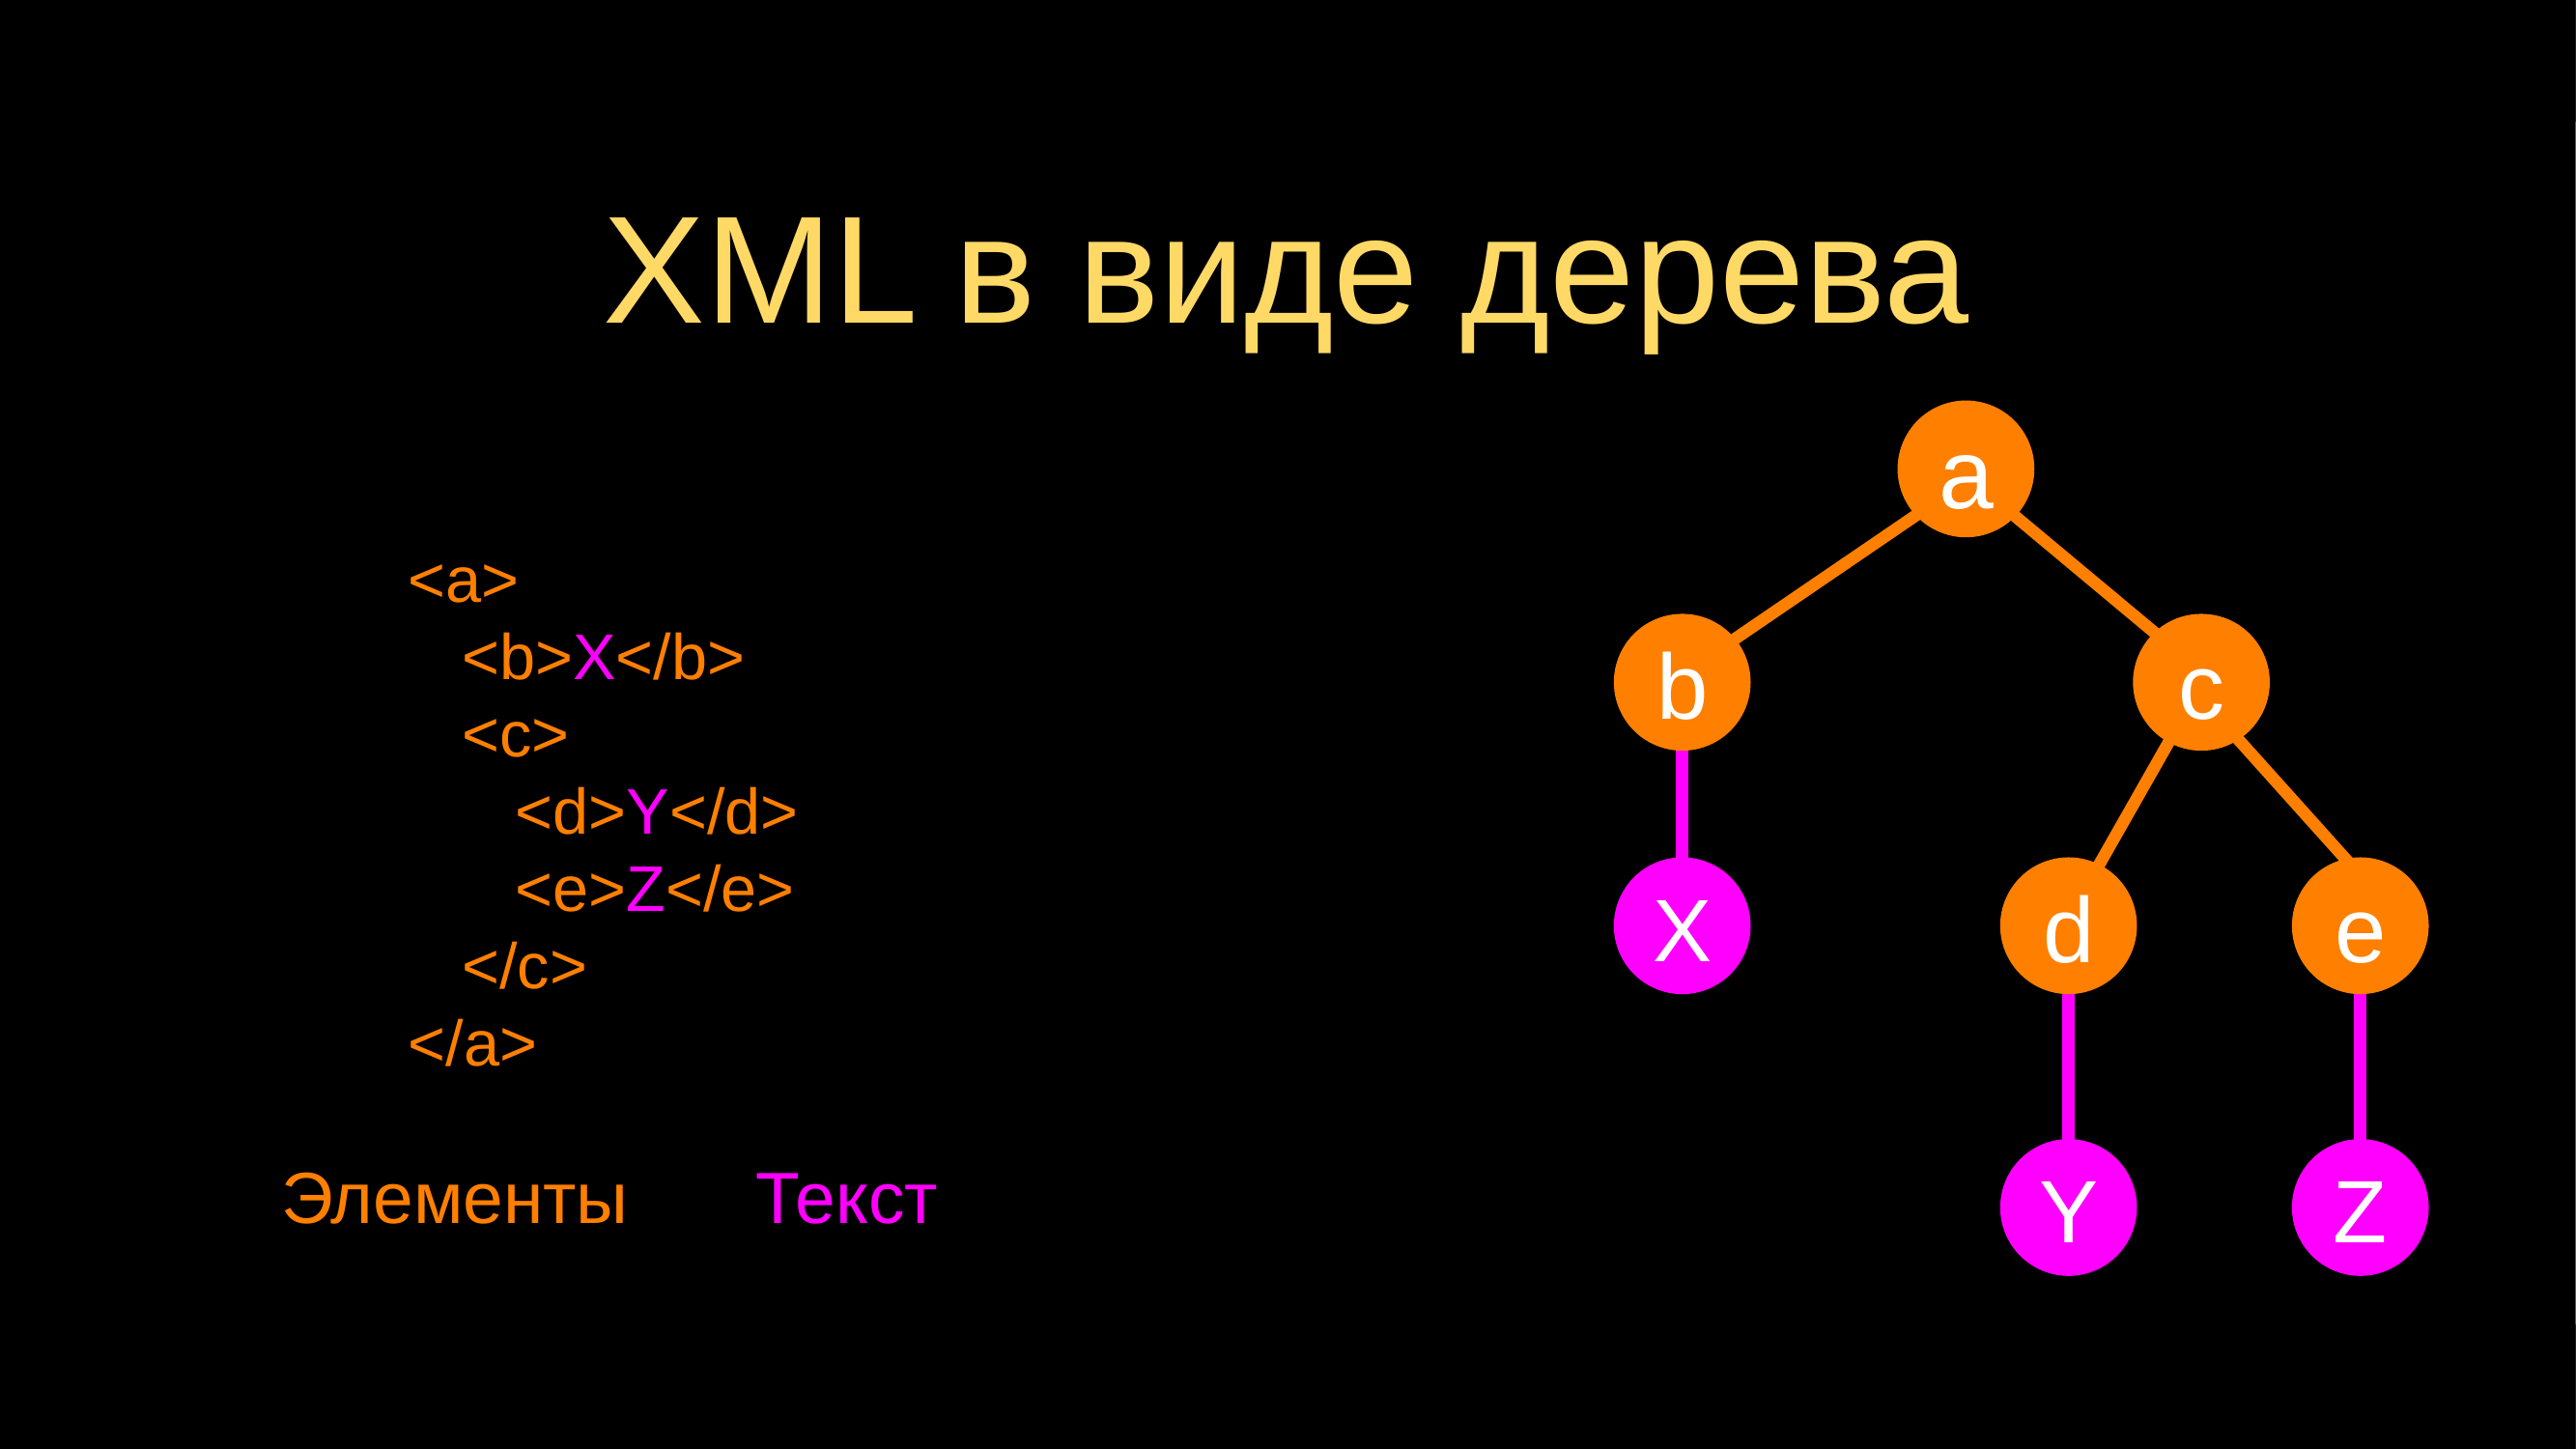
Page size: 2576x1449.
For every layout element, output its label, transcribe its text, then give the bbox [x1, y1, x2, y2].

text_box Элементы [266, 1145, 645, 1244]
text_box Текст [722, 1145, 973, 1244]
title XML в виде дерева [183, 121, 2391, 403]
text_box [1613, 400, 2429, 1276]
text_box <a> <b>X</b> <c> <d>Y</d> <e>Z</e> </c> </a> [408, 500, 841, 1116]
